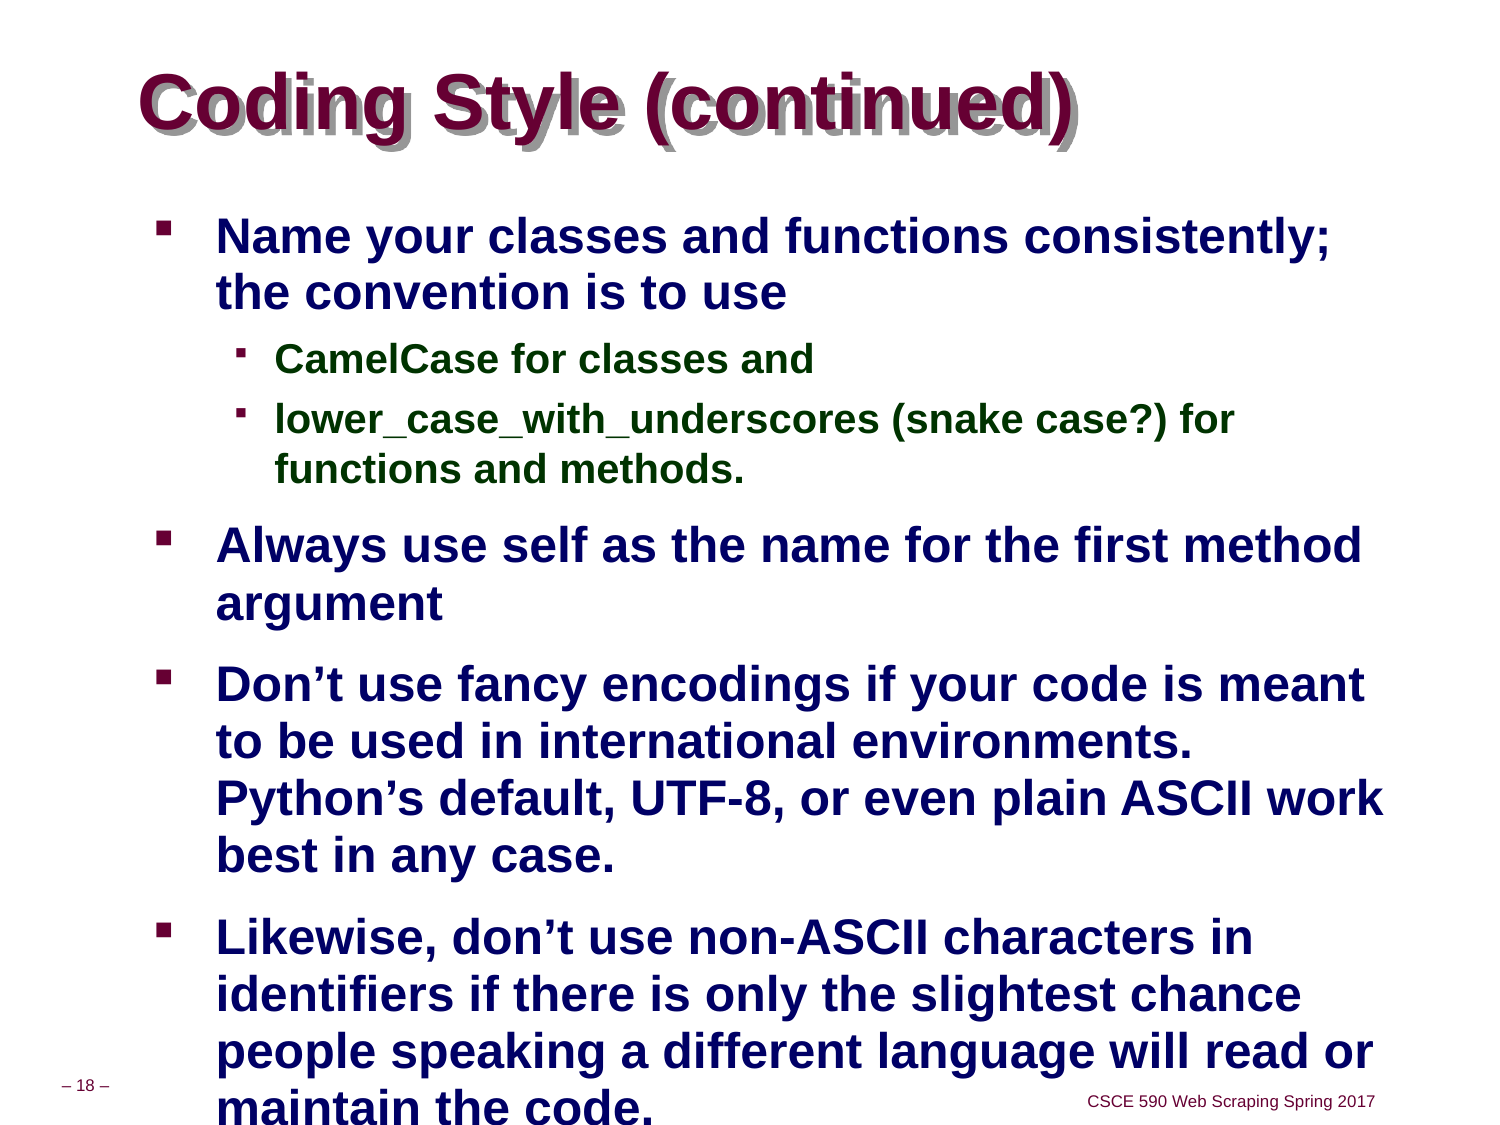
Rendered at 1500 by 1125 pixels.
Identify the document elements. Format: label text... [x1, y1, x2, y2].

title Coding Style (continued) [137, 40, 1497, 169]
list Name your classes and functions consistently; the convention is to use CamelCase for classes and lower_case_with_underscores (snake case?) for functions and methods. Always use self as the name for the first method argument Don’t use fancy encodings if your code is meant to be used in international environments. Python’s default, UTF-8, or even plain ASCII work best in any case. Likewise, don’t use non-ASCII characters in identifiers if there is only the slightest chance people speaking a different language will read or maintain the code. [137, 199, 1411, 1063]
